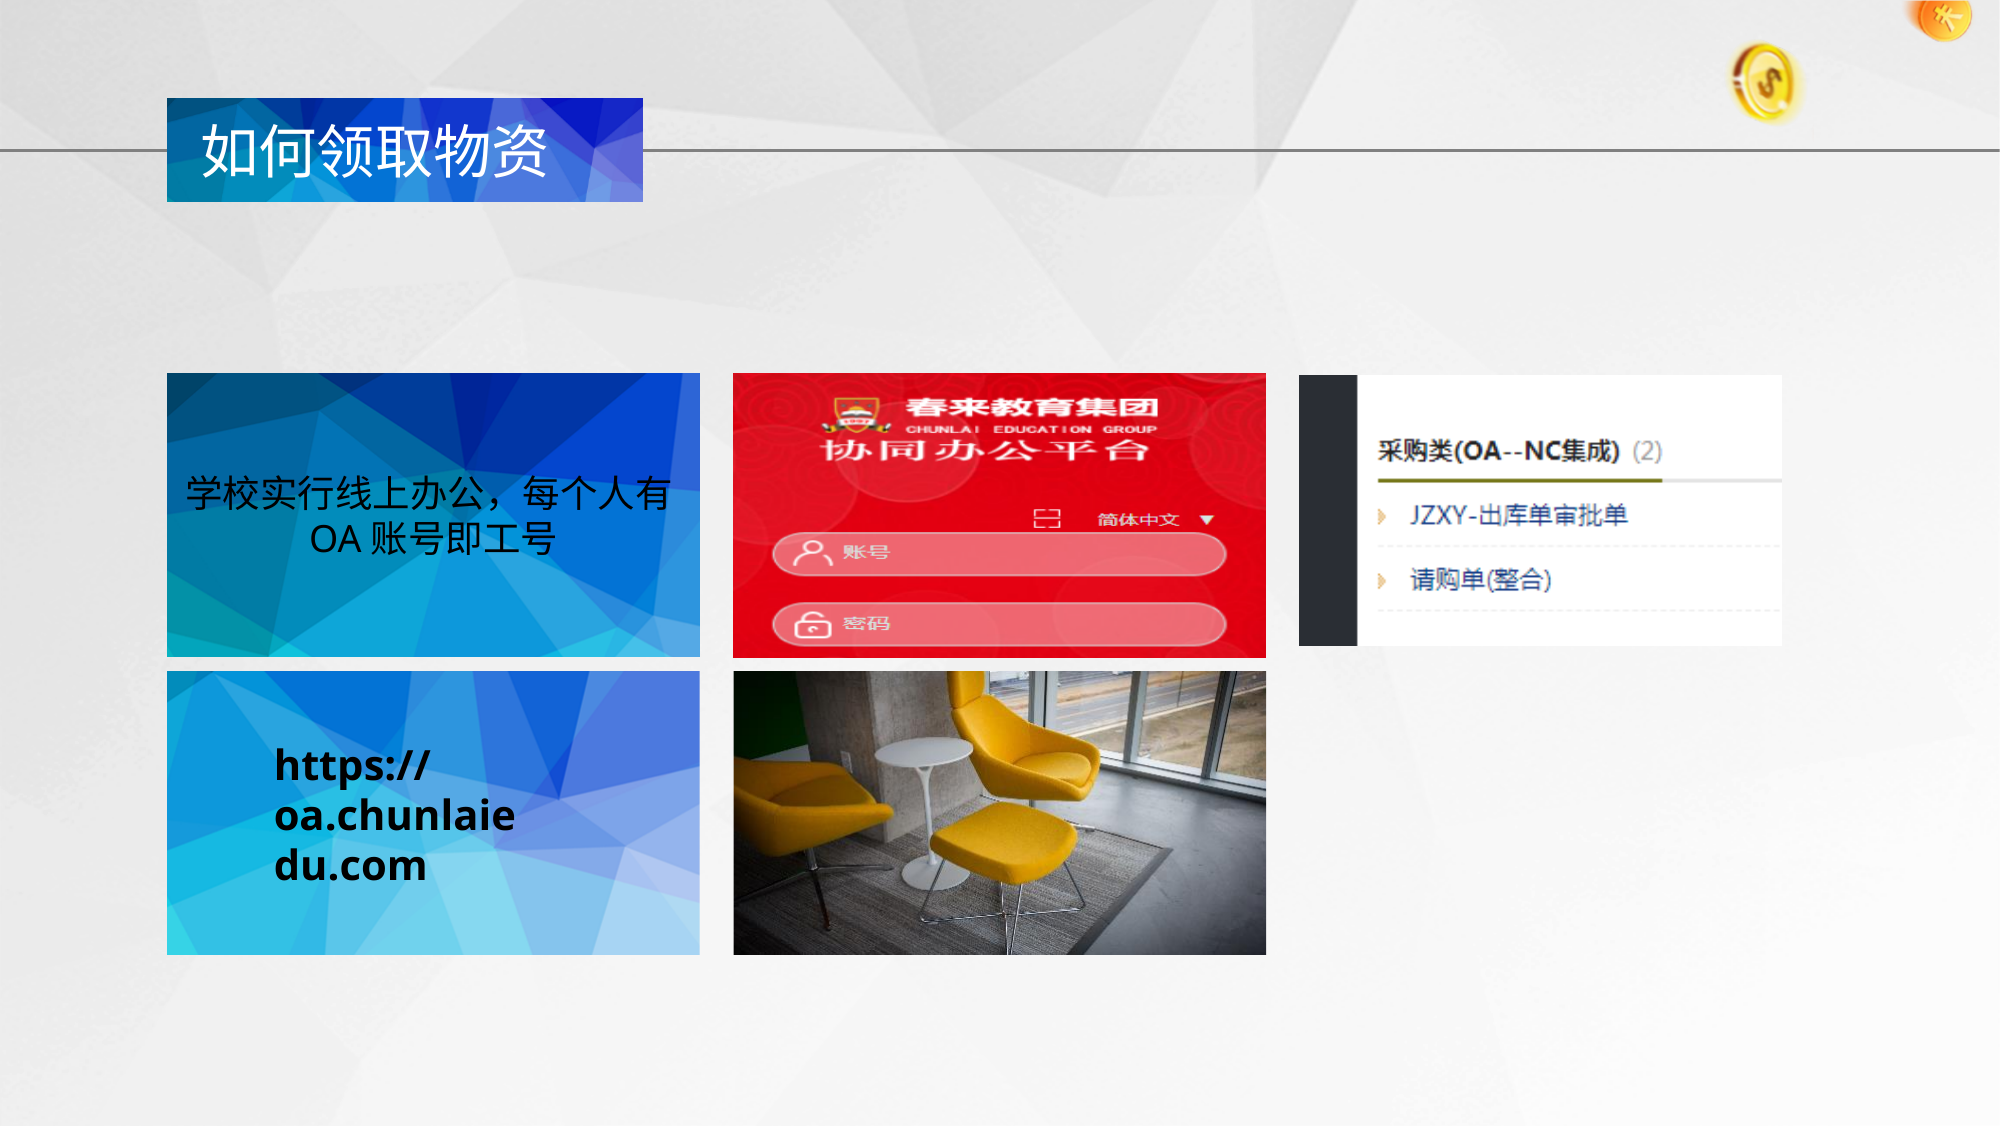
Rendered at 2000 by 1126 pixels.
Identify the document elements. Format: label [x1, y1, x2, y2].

text_box [167, 671, 700, 956]
text_box [167, 373, 733, 657]
text_box [733, 671, 1267, 956]
picture [0, 0, 2000, 1126]
